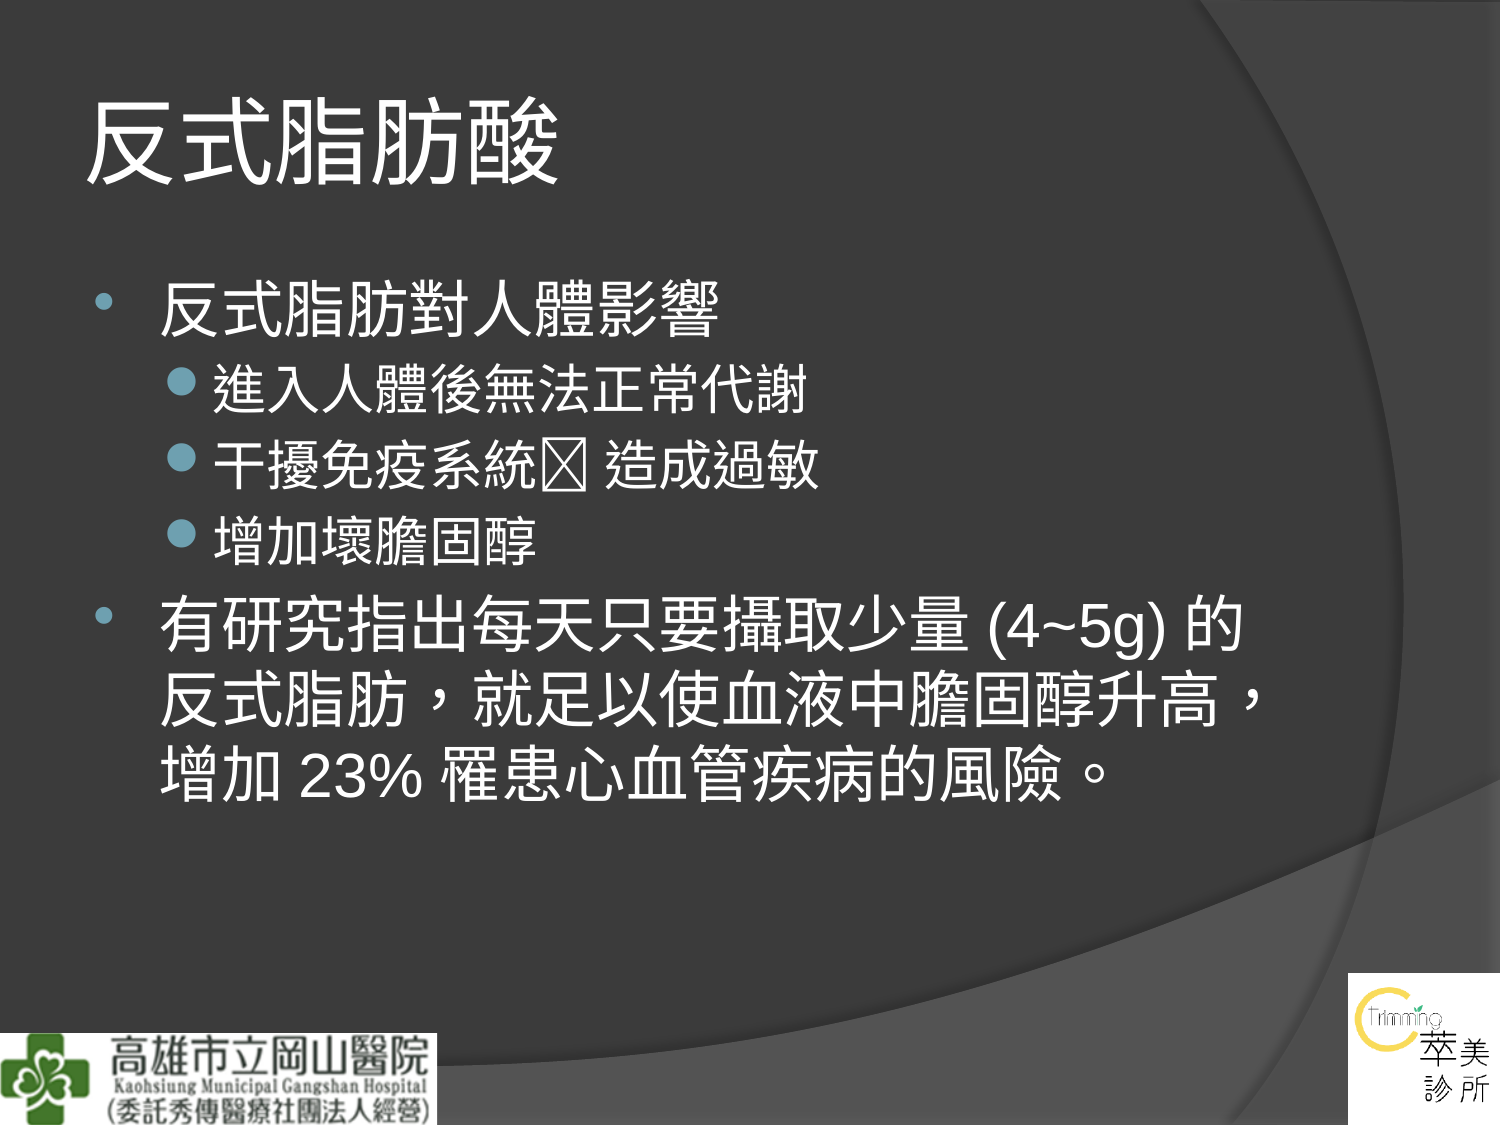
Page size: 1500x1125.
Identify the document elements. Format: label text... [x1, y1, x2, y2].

title 反式脂肪酸 [75, 45, 1300, 233]
picture [1348, 973, 1500, 1125]
list 反式脂肪對人體影響 進入人體後無法正常代謝 干擾免疫系統 造成過敏 增加壞膽固醇 有研究指出每天只要攝取少量(4~5g)的反式脂肪，就足以使血液中膽固醇升高，增加23%罹患心血管疾病的風險。 [75, 262, 1300, 1005]
